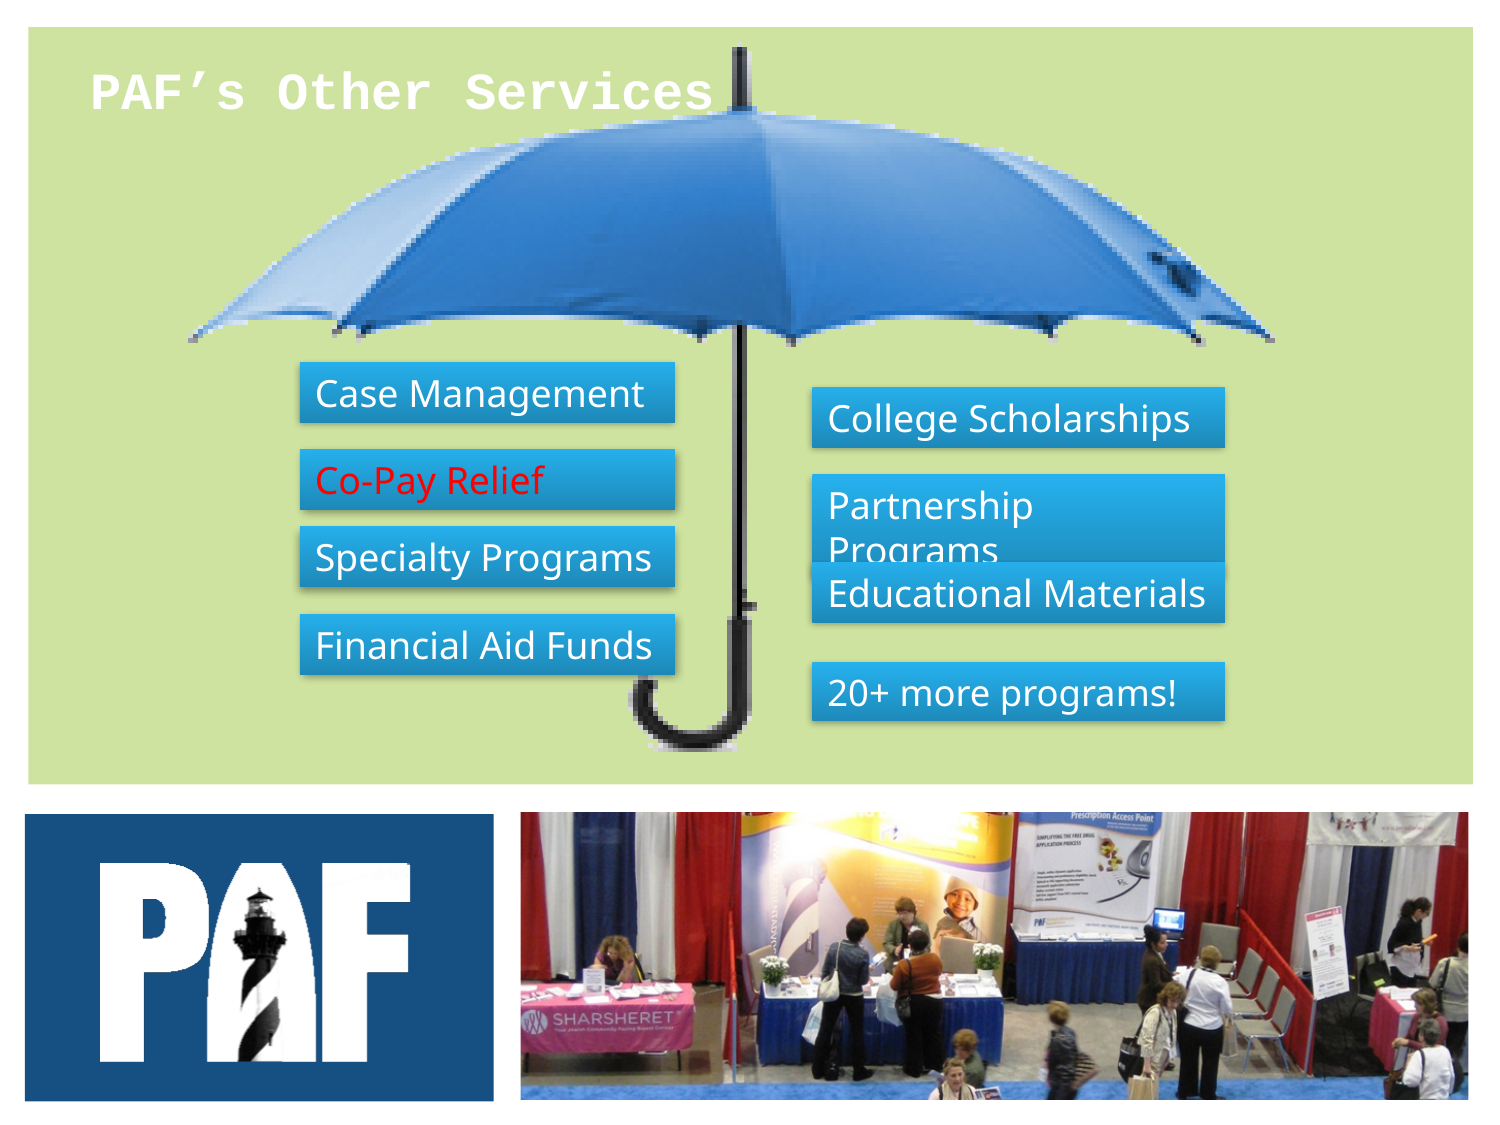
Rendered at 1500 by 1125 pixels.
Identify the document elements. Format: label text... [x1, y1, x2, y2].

picture [149, 24, 1326, 804]
picture [520, 812, 1469, 1100]
list PAF’s Other Services [75, 50, 144, 113]
picture [99, 862, 426, 1080]
